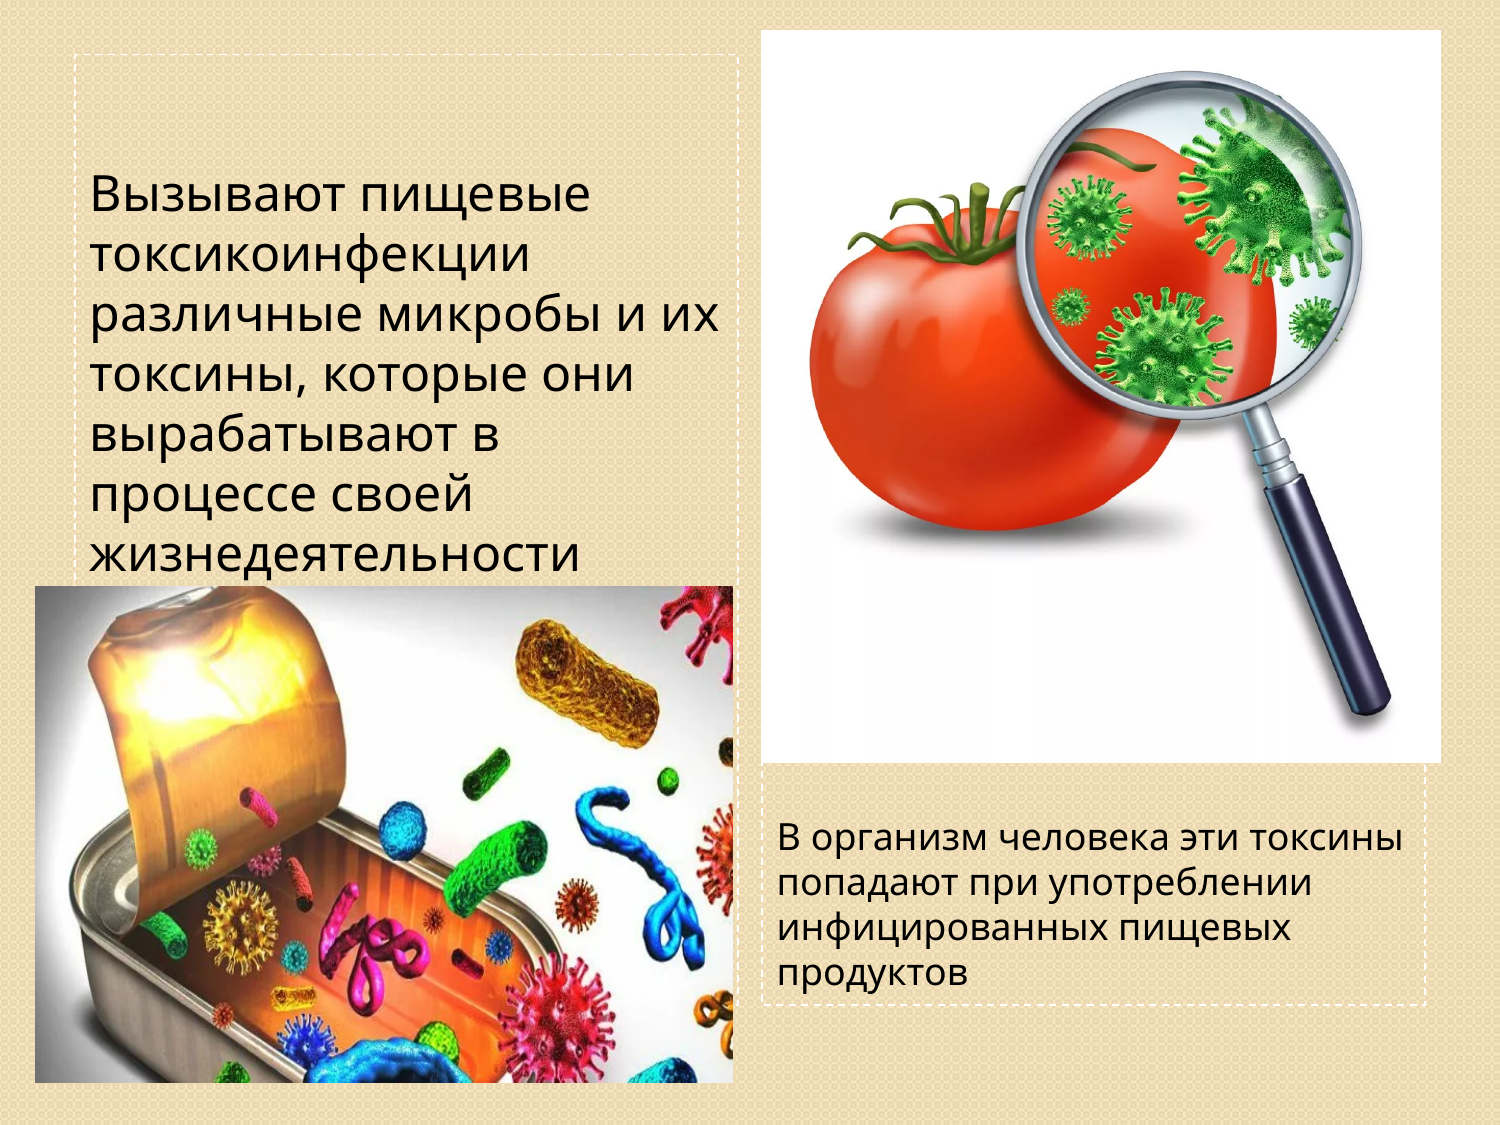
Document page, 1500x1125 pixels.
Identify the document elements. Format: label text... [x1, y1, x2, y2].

picture [761, 30, 1442, 763]
list В организм человека эти токсины попадают при употреблении инфицированных пищевых продуктов [761, 771, 1426, 1006]
picture [35, 585, 734, 1083]
list Вызывают пищевые токсикоинфекции различные микробы и их токсины, которые они вырабатывают в процессе своей жизнедеятельности [74, 54, 739, 587]
